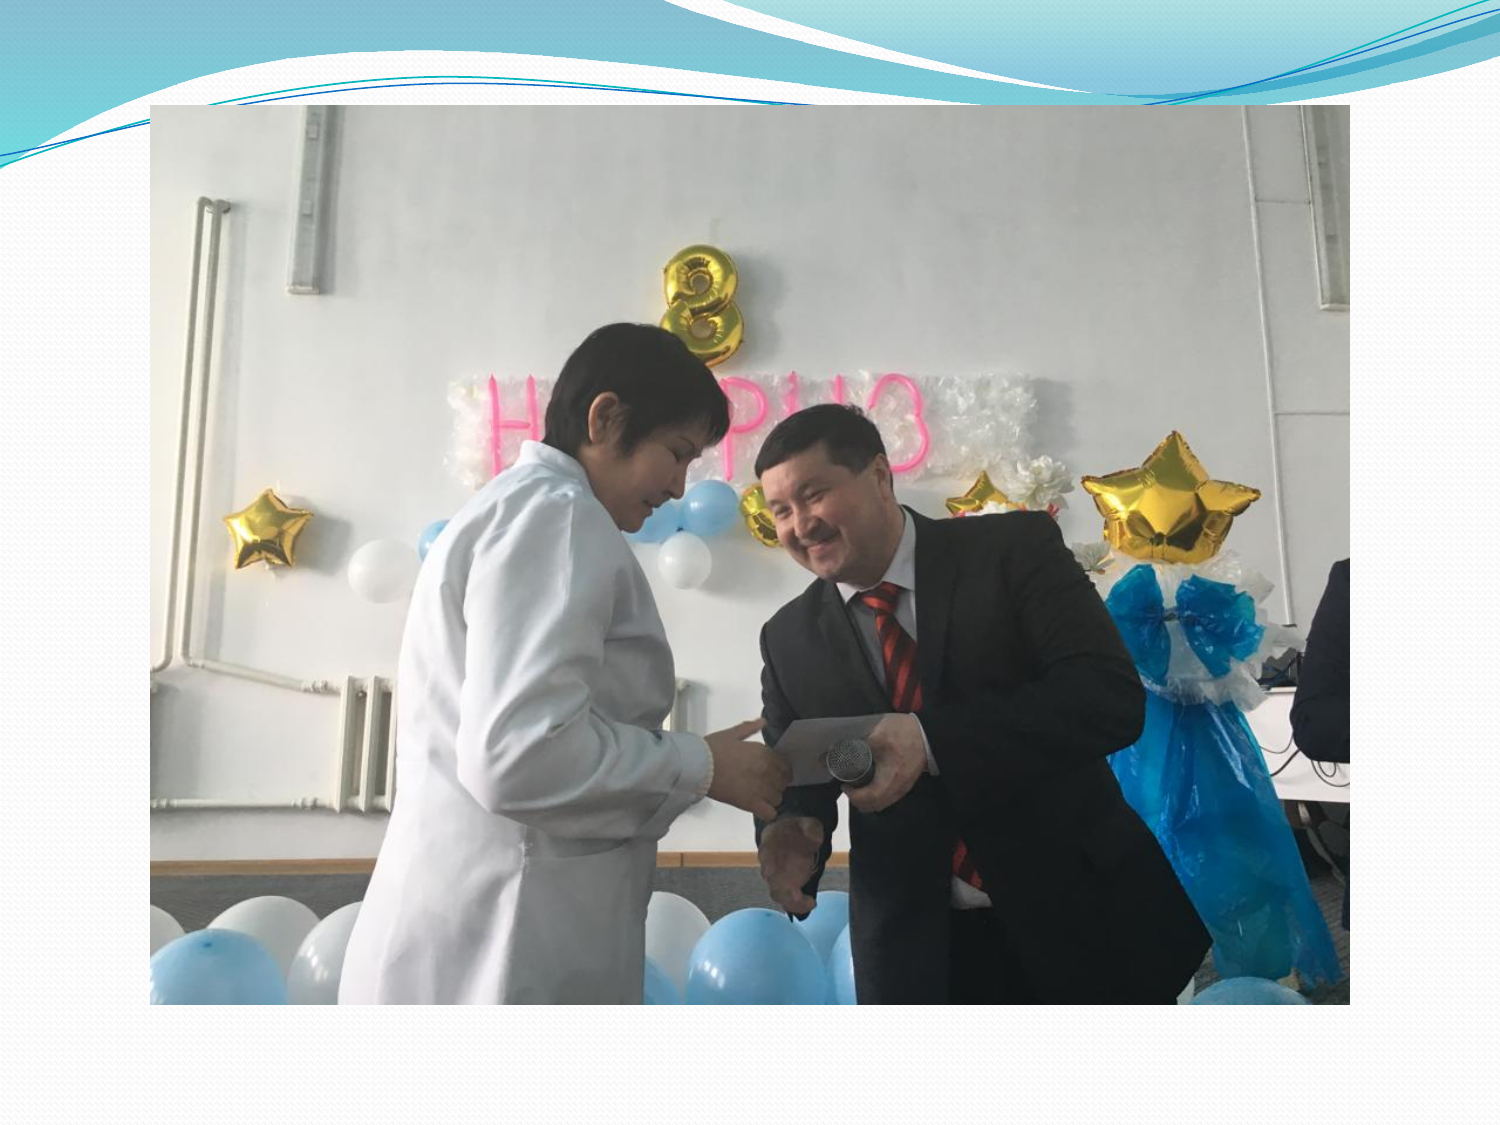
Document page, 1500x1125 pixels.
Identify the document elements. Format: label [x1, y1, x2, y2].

list [150, 105, 1350, 1006]
